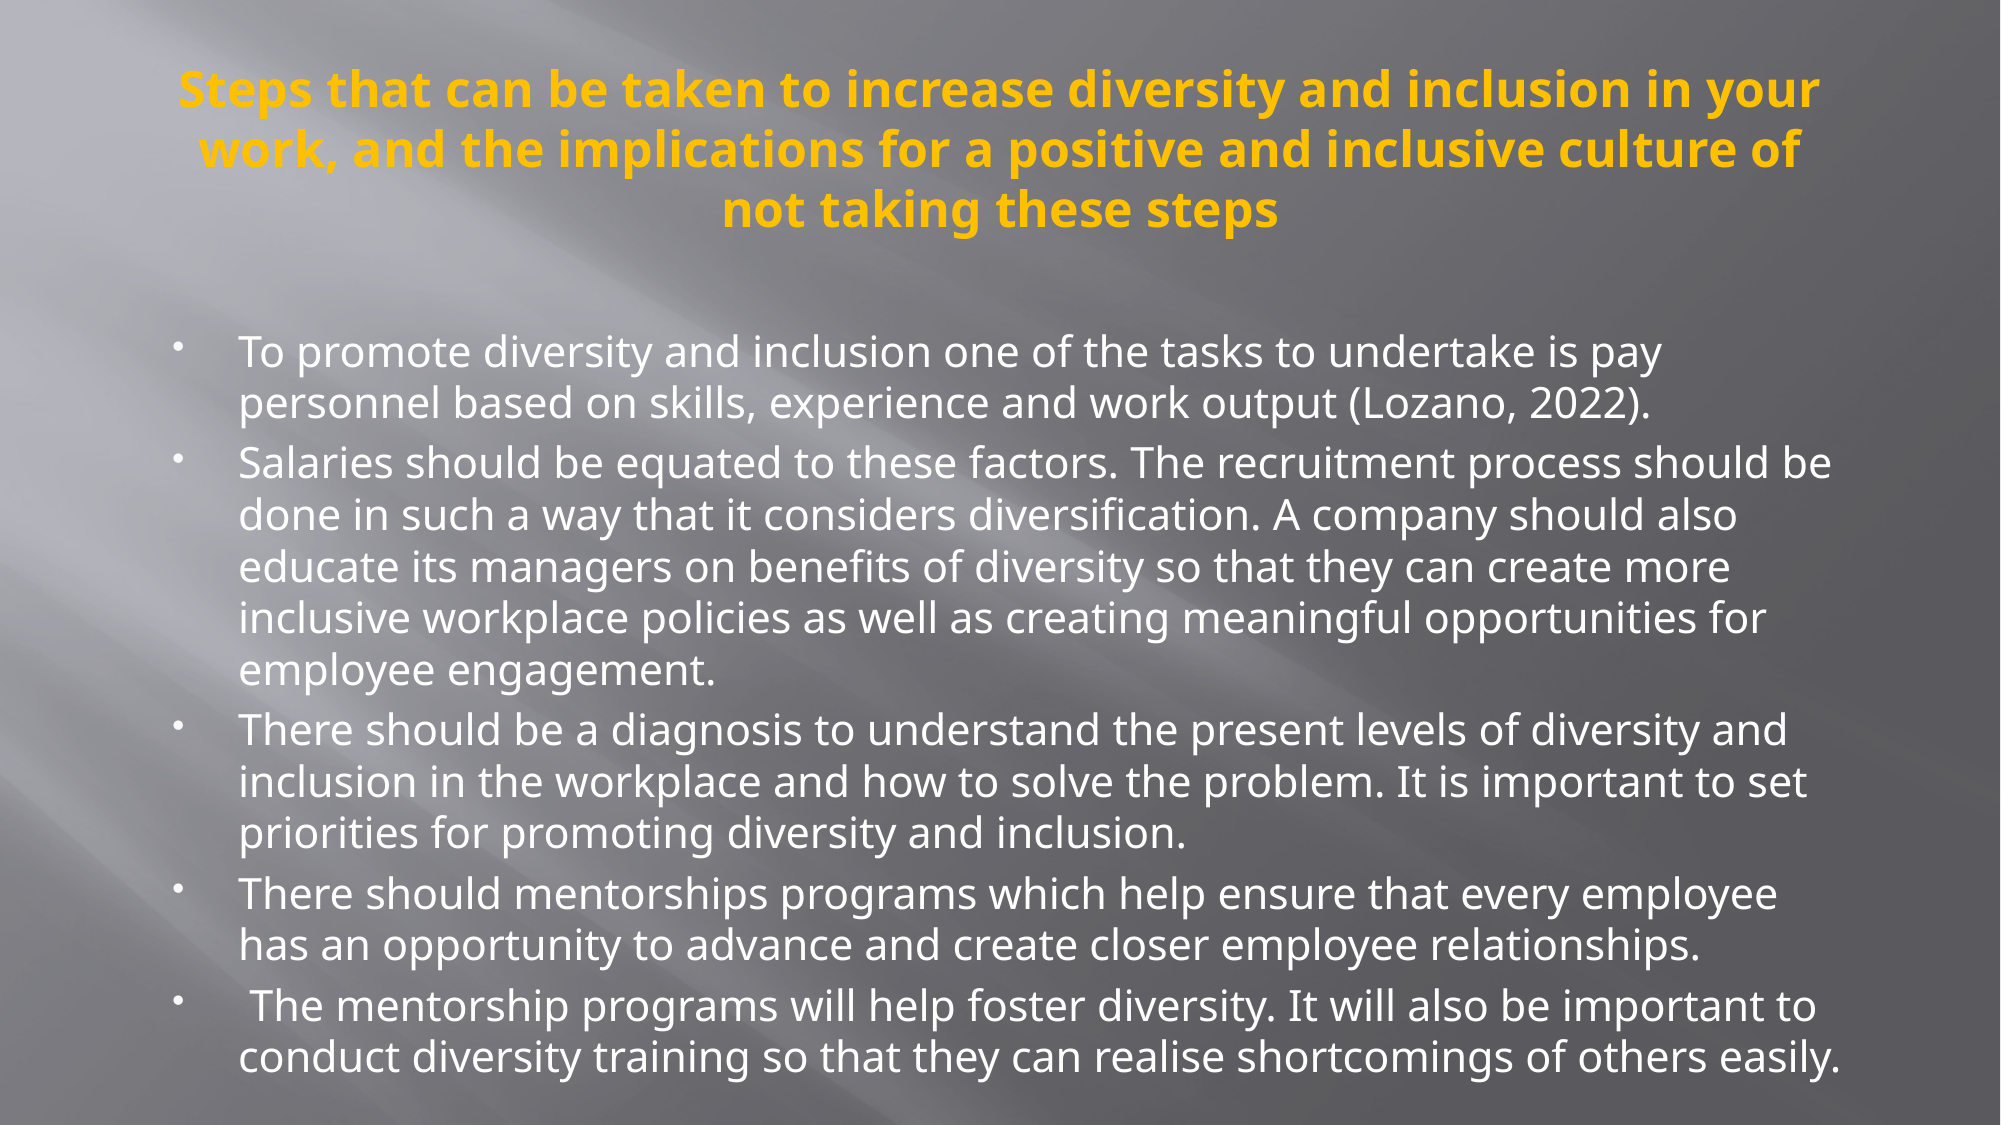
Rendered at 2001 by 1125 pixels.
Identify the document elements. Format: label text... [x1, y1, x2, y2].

title Steps that can be taken to increase diversity and inclusion in your work, and the implications for a positive and inclusive culture of not taking these steps [137, 21, 1863, 256]
list To promote diversity and inclusion one of the tasks to undertake is pay personnel based on skills, experience and work output (Lozano, 2022). Salaries should be equated to these factors. The recruitment process should be done in such a way that it considers diversification. A company should also educate its managers on benefits of diversity so that they can create more inclusive workplace policies as well as creating meaningful opportunities for employee engagement. There should be a diagnosis to understand the present levels of diversity and inclusion in the workplace and how to solve the problem. It is important to set priorities for promoting diversity and inclusion. There should mentorships programs which help ensure that every employee has an opportunity to advance and create closer employee relationships. The mentorship programs will help foster diversity. It will also be important to conduct diversity training so that they can realise shortcomings of others easily. [137, 256, 1863, 1125]
